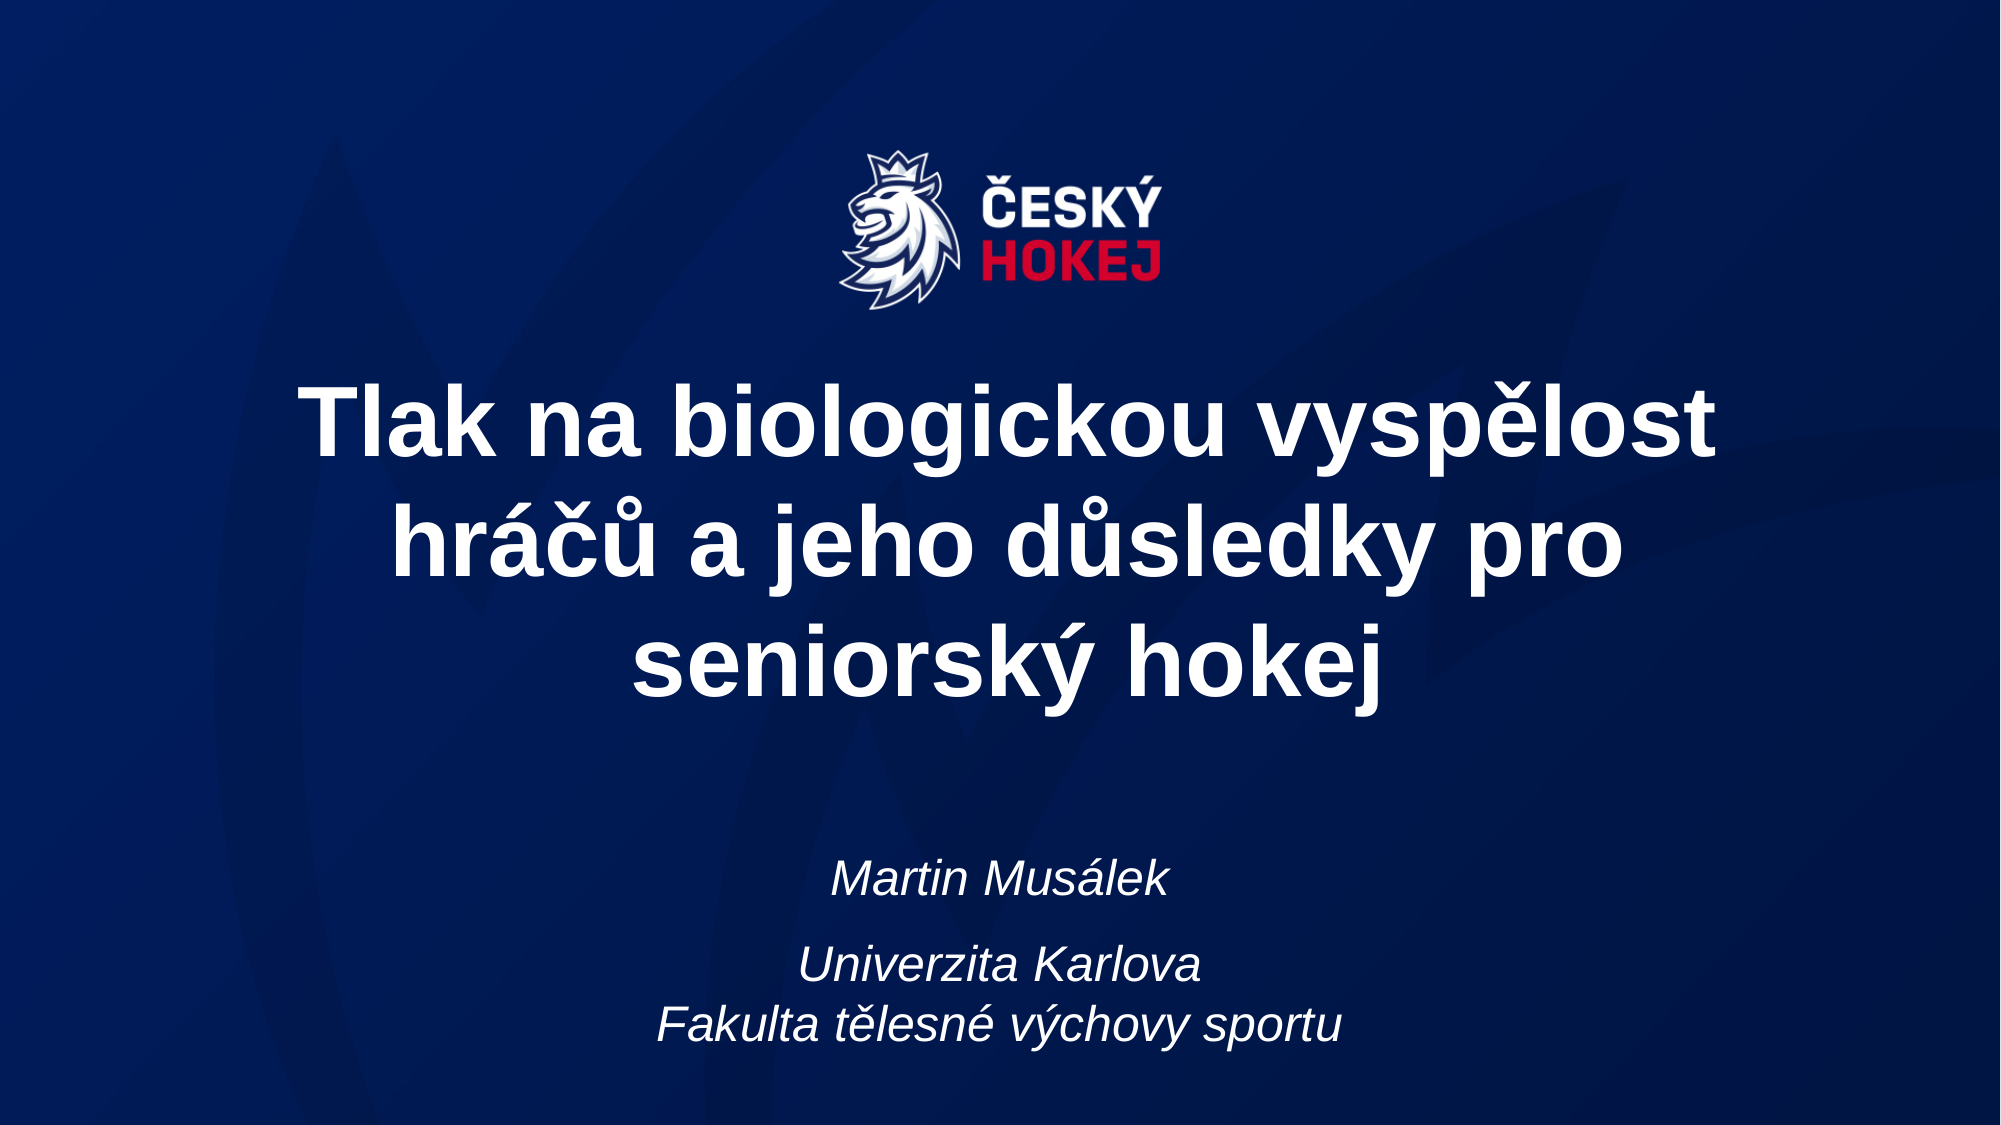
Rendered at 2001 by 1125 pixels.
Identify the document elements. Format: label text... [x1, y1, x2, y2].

picture [0, 0, 2001, 1125]
title Tlak na biologickou vyspělost hráčů a jeho důsledky pro seniorský hokej [225, 468, 1791, 604]
text_box Martin Musálek Univerzita Karlova Fakulta tělesné výchovy sportu [619, 850, 1381, 987]
